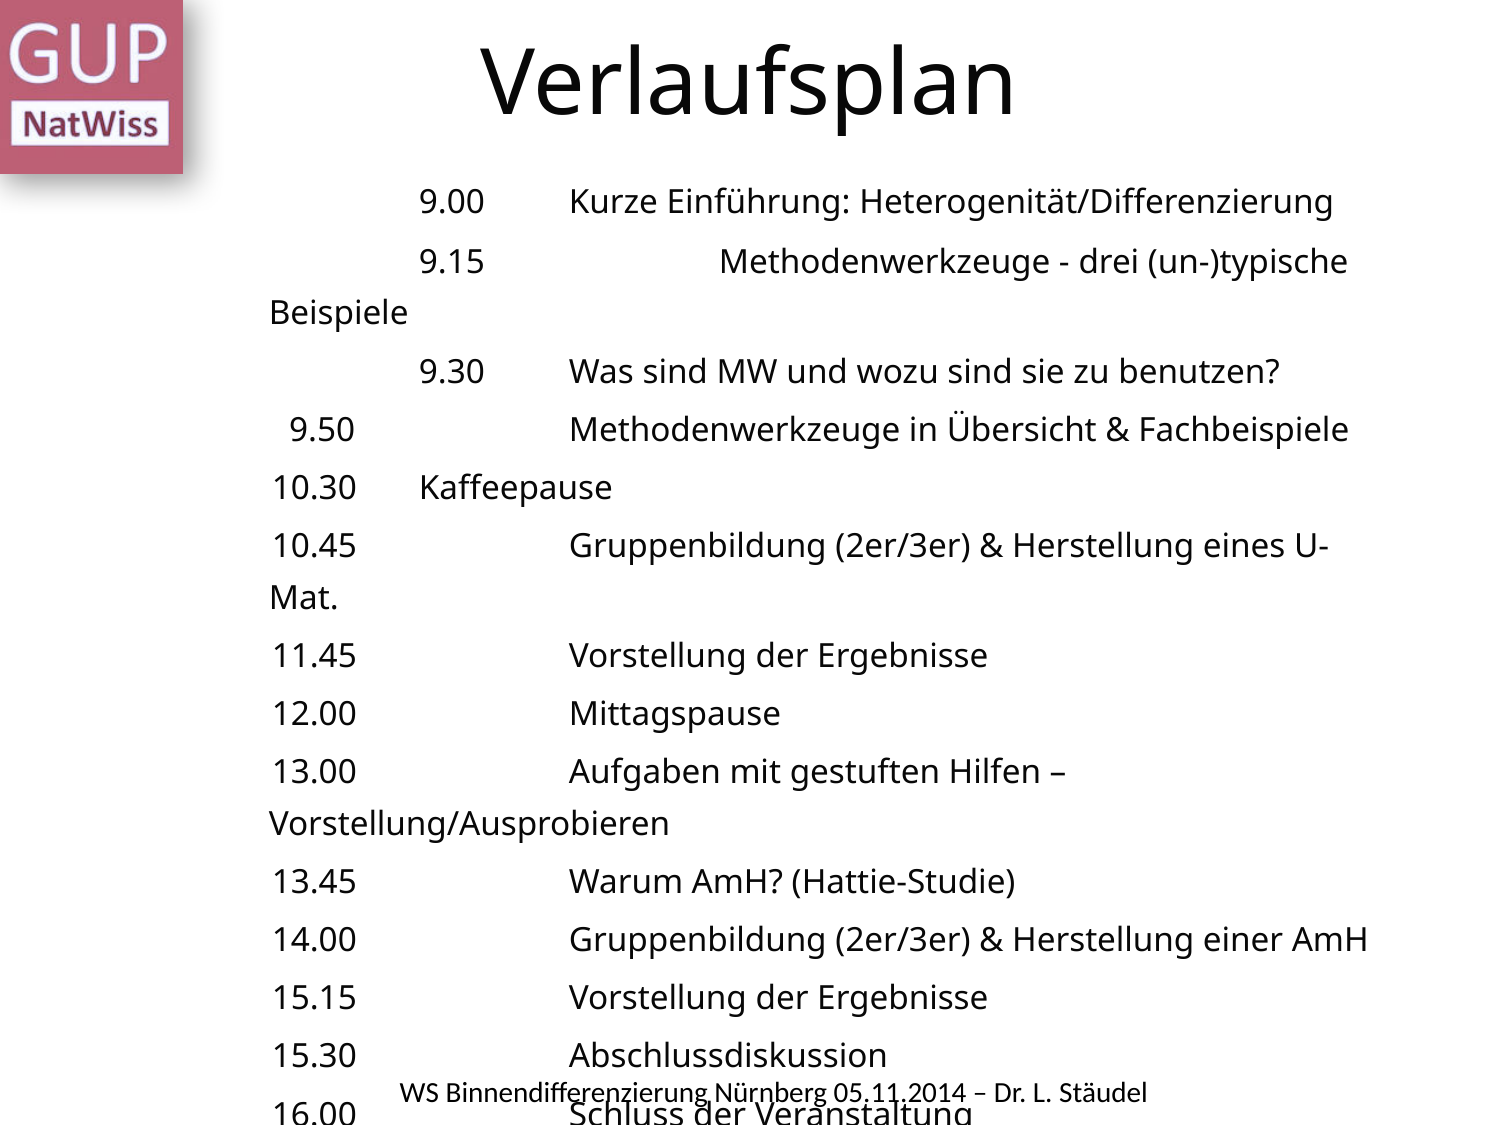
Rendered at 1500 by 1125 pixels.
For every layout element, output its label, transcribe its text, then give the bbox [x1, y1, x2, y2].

picture [0, 0, 184, 175]
title Verlaufsplan [209, 0, 1388, 172]
footer WS Binnendifferenzierung Nürnberg 05.11.2014 – Dr. L. Stäudel [336, 1066, 1213, 1125]
list 9.00 Kurze Einführung: Heterogenität/Differenzierung 9.15 Methodenwerkzeuge - drei (un-)typische Beispiele 9.30 Was sind MW und wozu sind sie zu benutzen? 9.50 Methodenwerkzeuge in Übersicht & Fachbeispiele 10.30 Kaffeepause 10.45 Gruppenbildung (2er/3er) & Herstellung eines U-Mat. 11.45 Vorstellung der Ergebnisse 12.00 Mittagspause 13.00 Aufgaben mit gestuften Hilfen – Vorstellung/Ausprobieren 13.45 Warum AmH? (Hattie-Studie) 14.00 Gruppenbildung (2er/3er) & Herstellung einer AmH 15.15 Vorstellung der Ergebnisse 15.30 Abschlussdiskussion 16.00 Schluss der Veranstaltung [253, 148, 1419, 958]
